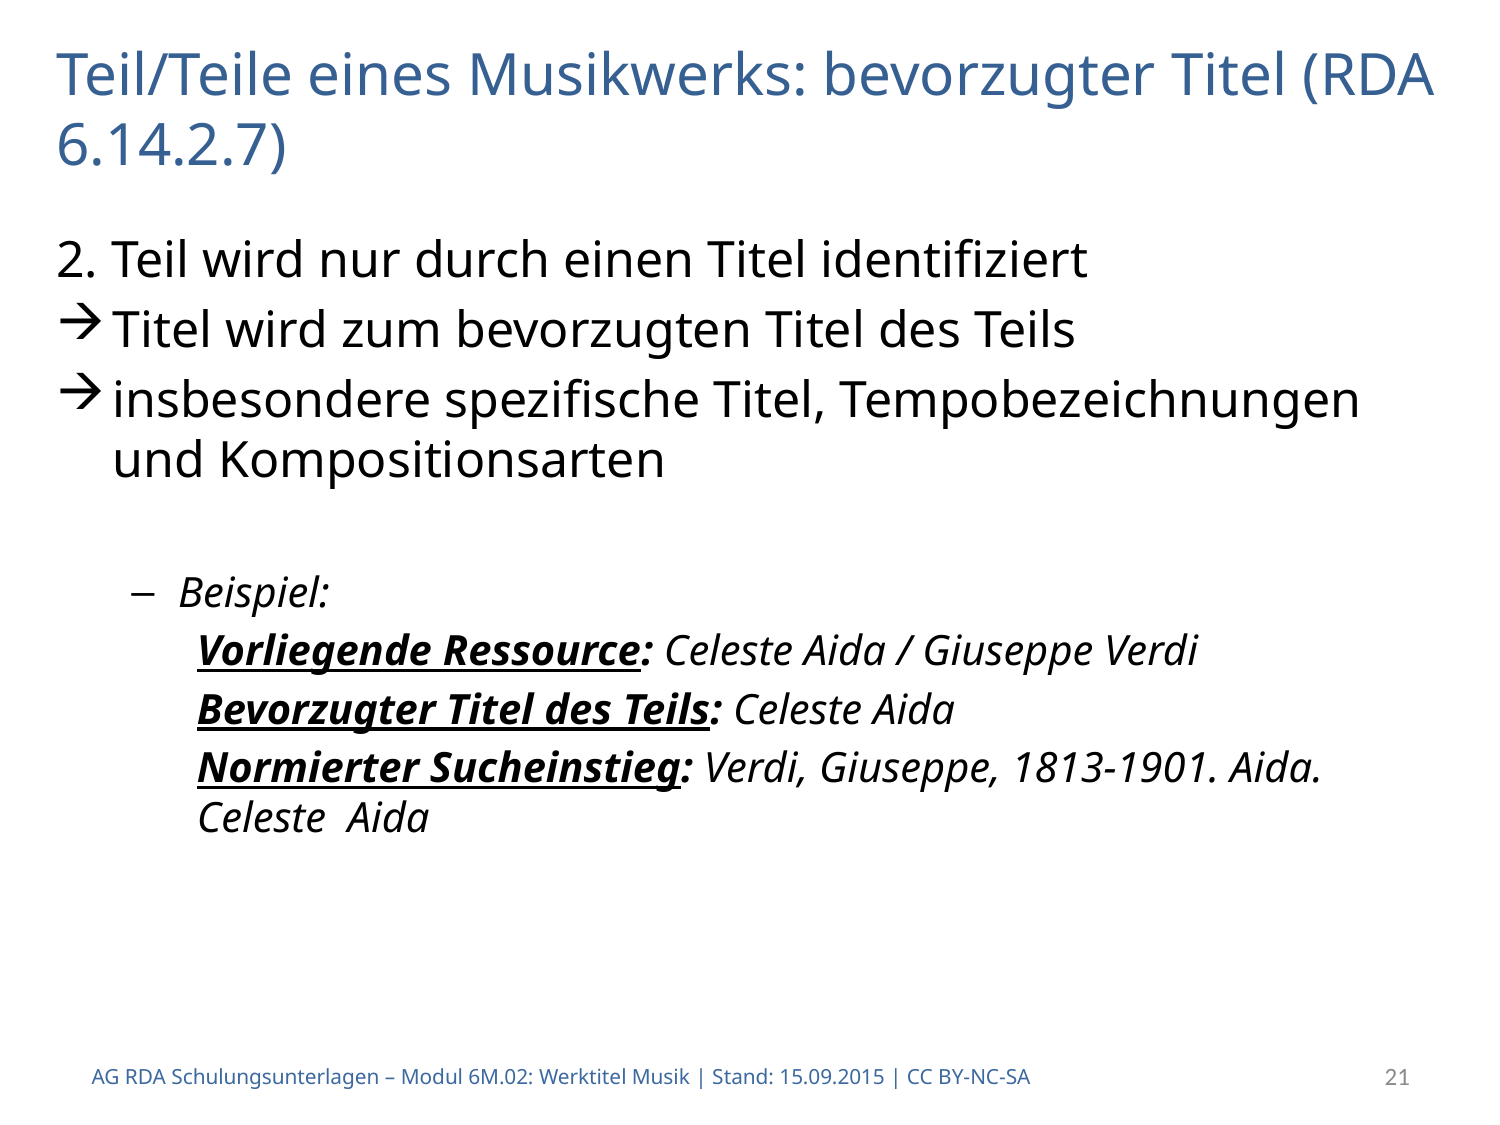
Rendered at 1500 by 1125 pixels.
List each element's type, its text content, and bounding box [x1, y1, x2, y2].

text_box Teil/Teile eines Musikwerks: bevorzugter Titel (RDA 6.14.2.7) [41, 30, 1500, 185]
footer AG RDA Schulungsunterlagen – Modul 6M.02: Werktitel Musik | Stand: 15.09.2015 | CC BY-NC-SA [76, 1045, 1317, 1106]
slide_number 21 [1317, 1045, 1425, 1106]
list 2. Teil wird nur durch einen Titel identifiziert Titel wird zum bevorzugten Titel des Teils insbesondere spezifische Titel, Tempobezeichnungen und Kompositionsarten Beispiel: Vorliegende Ressource: Celeste Aida / Giuseppe Verdi Bevorzugter Titel des Teils: Celeste Aida Normierter Sucheinstieg: Verdi, Giuseppe, 1813-1901. Aida. Celeste Aida [41, 219, 1459, 1059]
